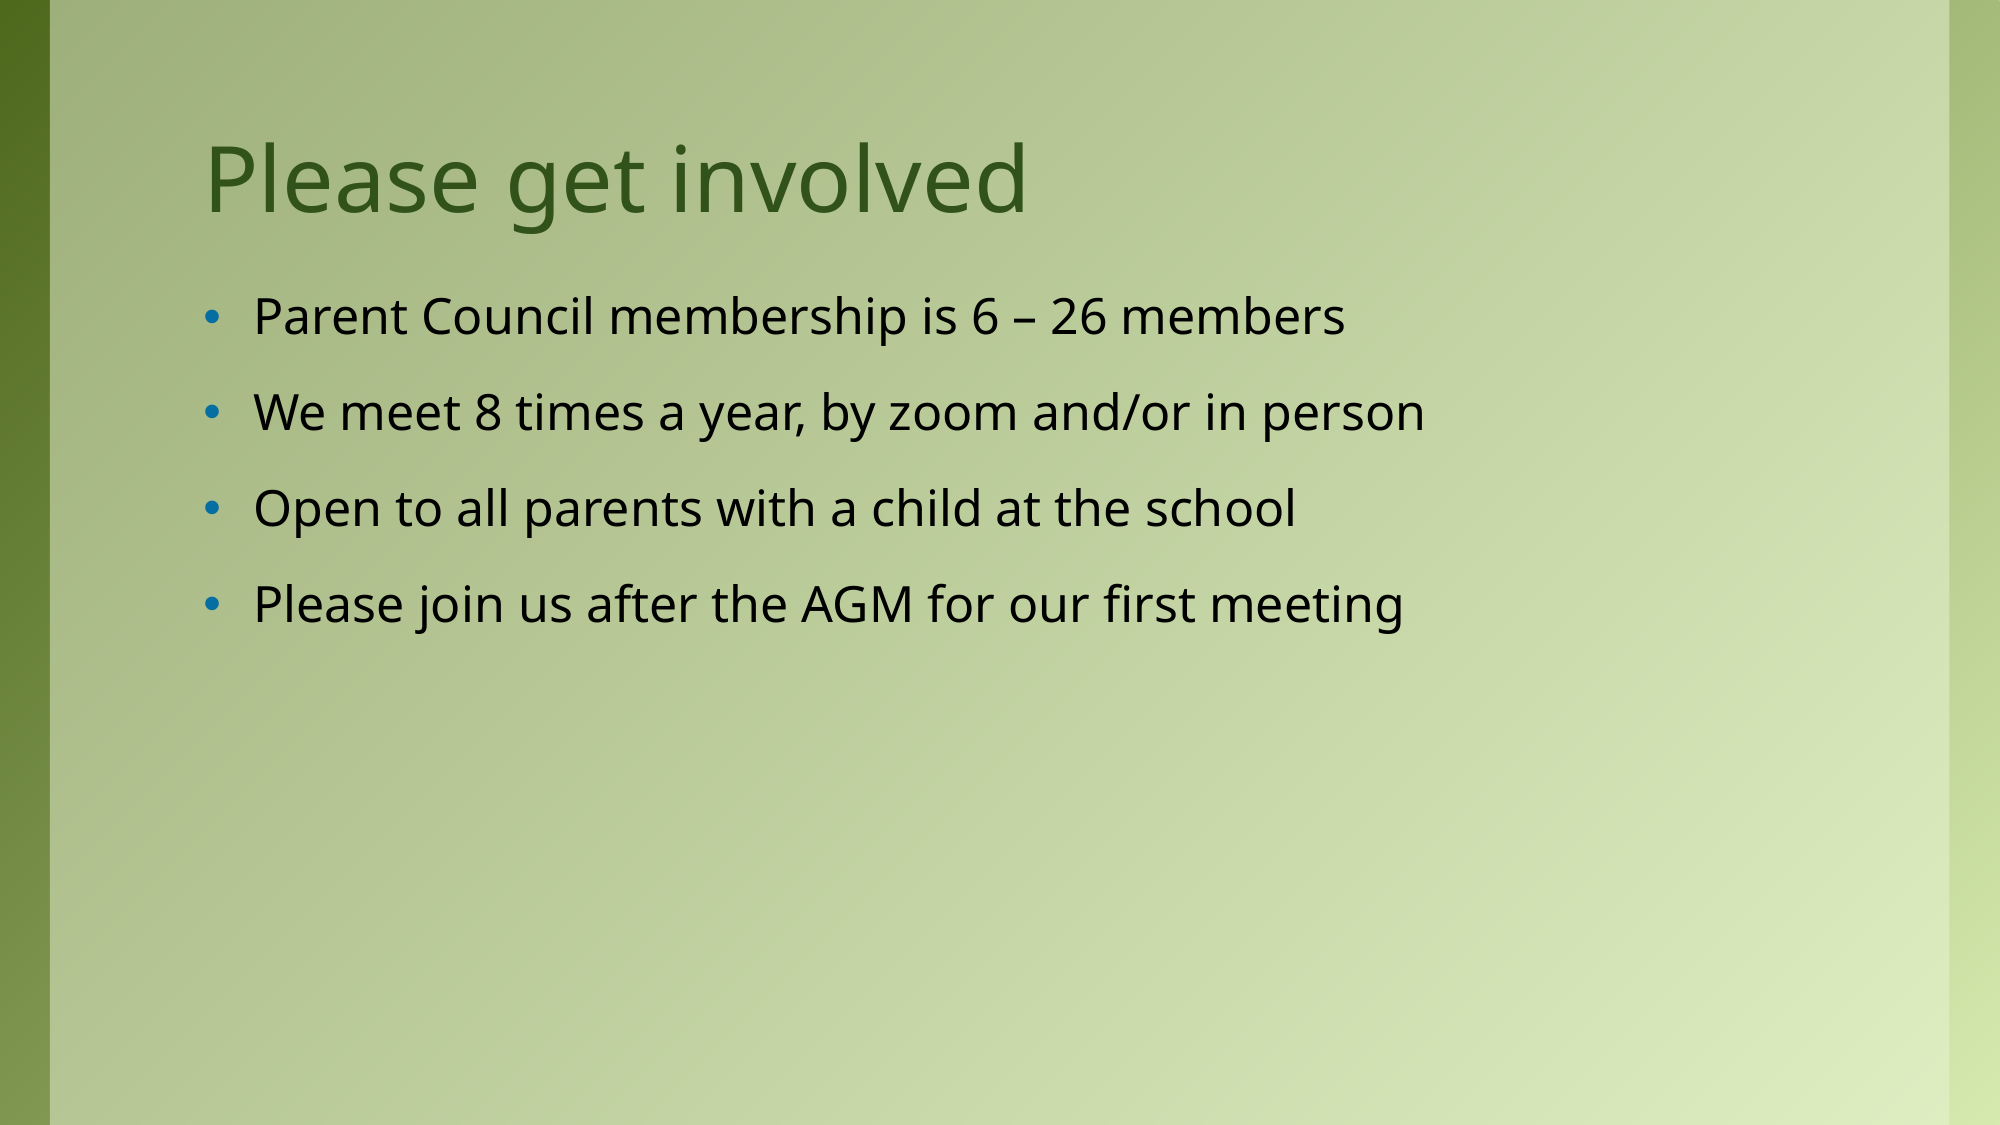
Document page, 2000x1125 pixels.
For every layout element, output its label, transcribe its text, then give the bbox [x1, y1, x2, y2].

title Please get involved [183, 12, 1850, 242]
list Parent Council membership is 6 – 26 members We meet 8 times a year, by zoom and/or in person Open to all parents with a child at the school Please join us after the AGM for our first meeting [183, 278, 1850, 1013]
